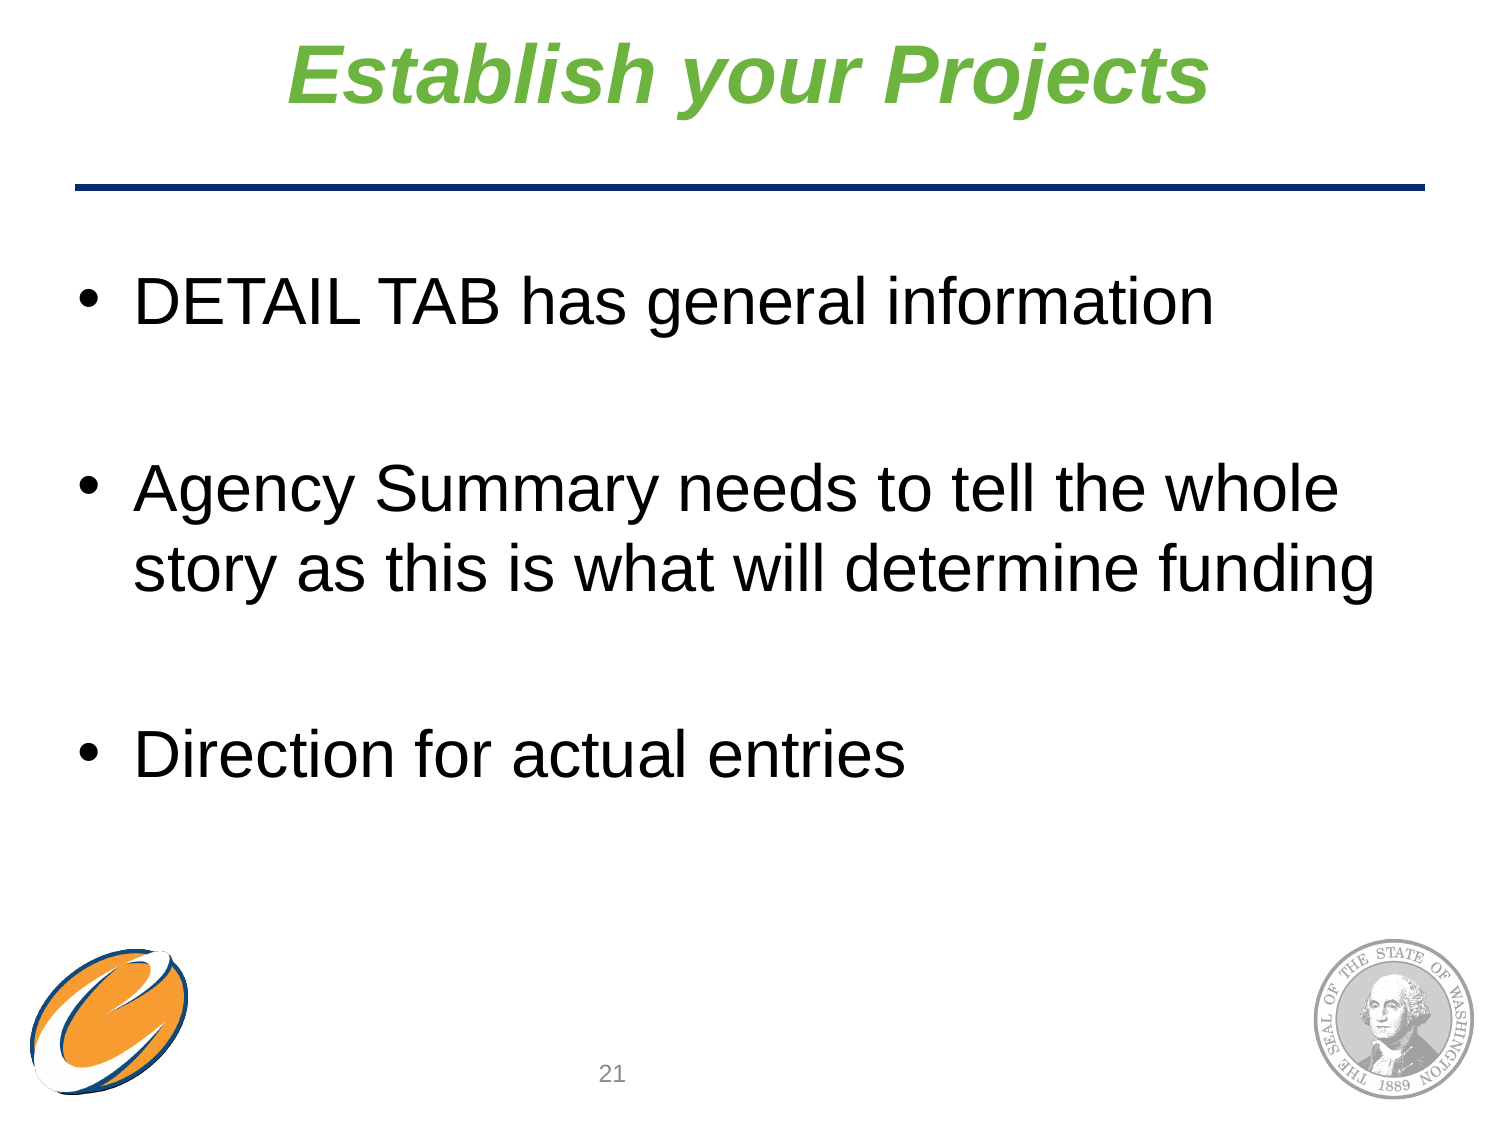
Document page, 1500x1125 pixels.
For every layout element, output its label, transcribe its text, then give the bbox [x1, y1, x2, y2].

slide_number 21 [437, 1042, 788, 1103]
picture [29, 949, 188, 1095]
picture [1312, 937, 1475, 1100]
list DETAIL TAB has general information Agency Summary needs to tell the whole story as this is what will determine funding Direction for actual entries [62, 249, 1413, 800]
title Establish your Projects [75, 12, 1425, 163]
